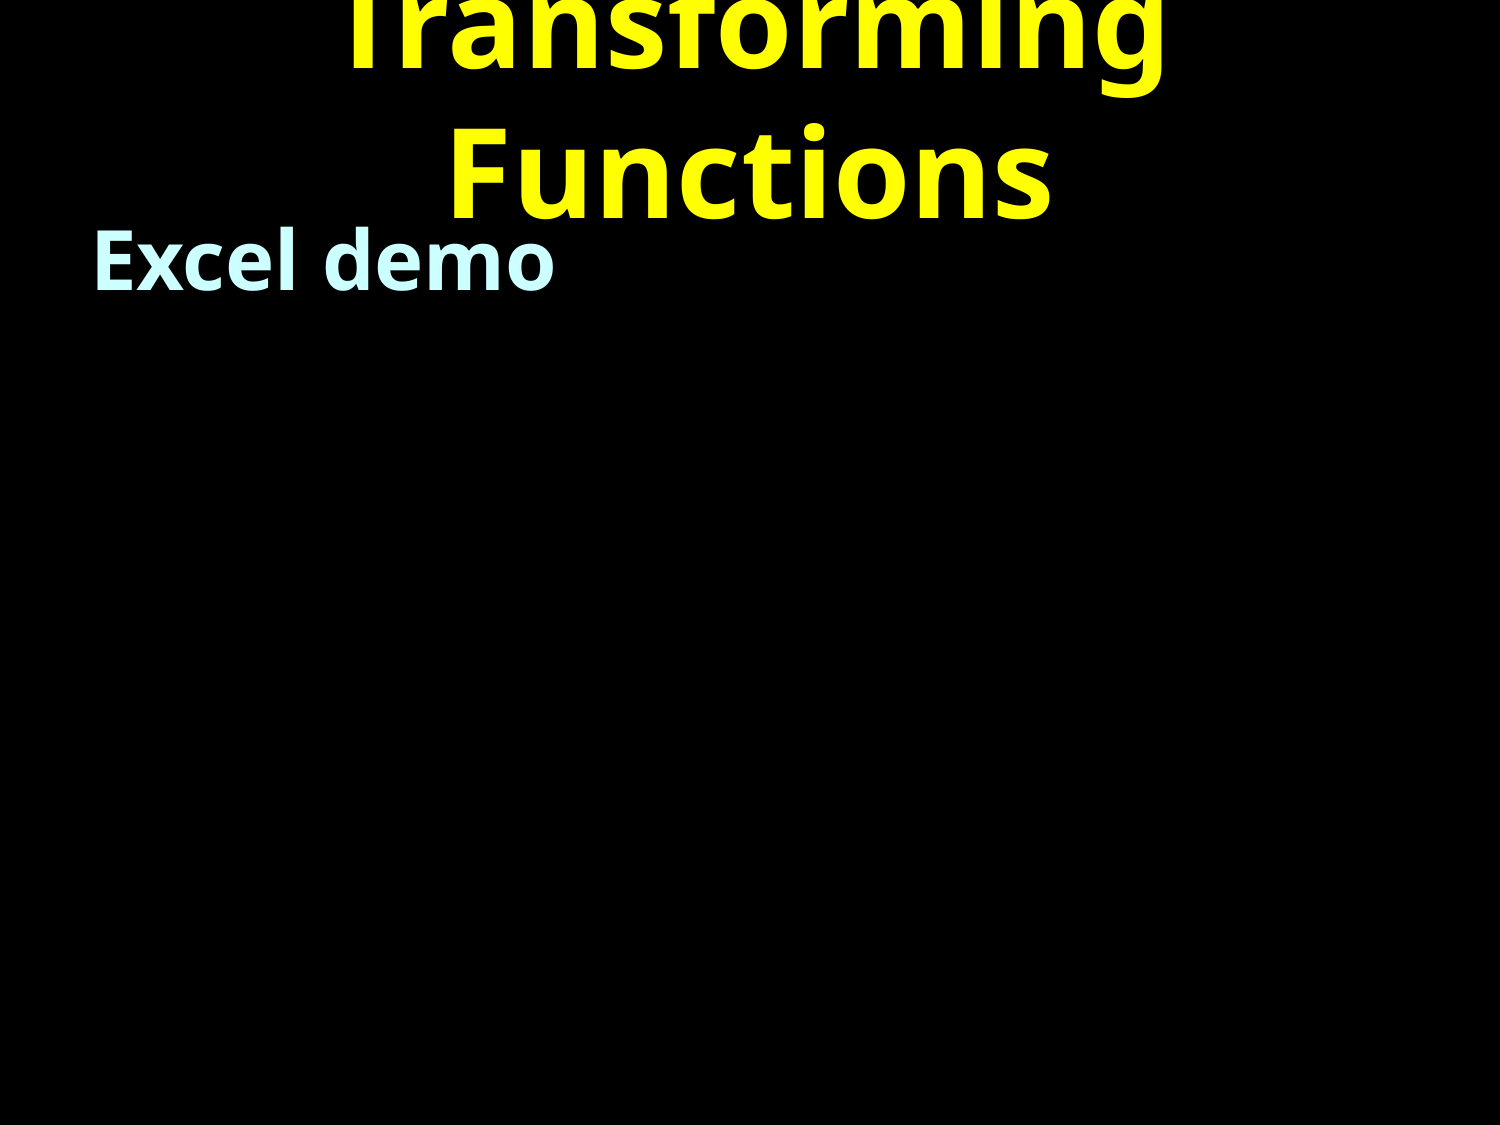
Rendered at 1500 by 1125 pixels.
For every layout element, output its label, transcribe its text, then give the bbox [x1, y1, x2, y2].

title Transforming Functions [0, 0, 1500, 188]
list Excel demo [75, 200, 1425, 1125]
